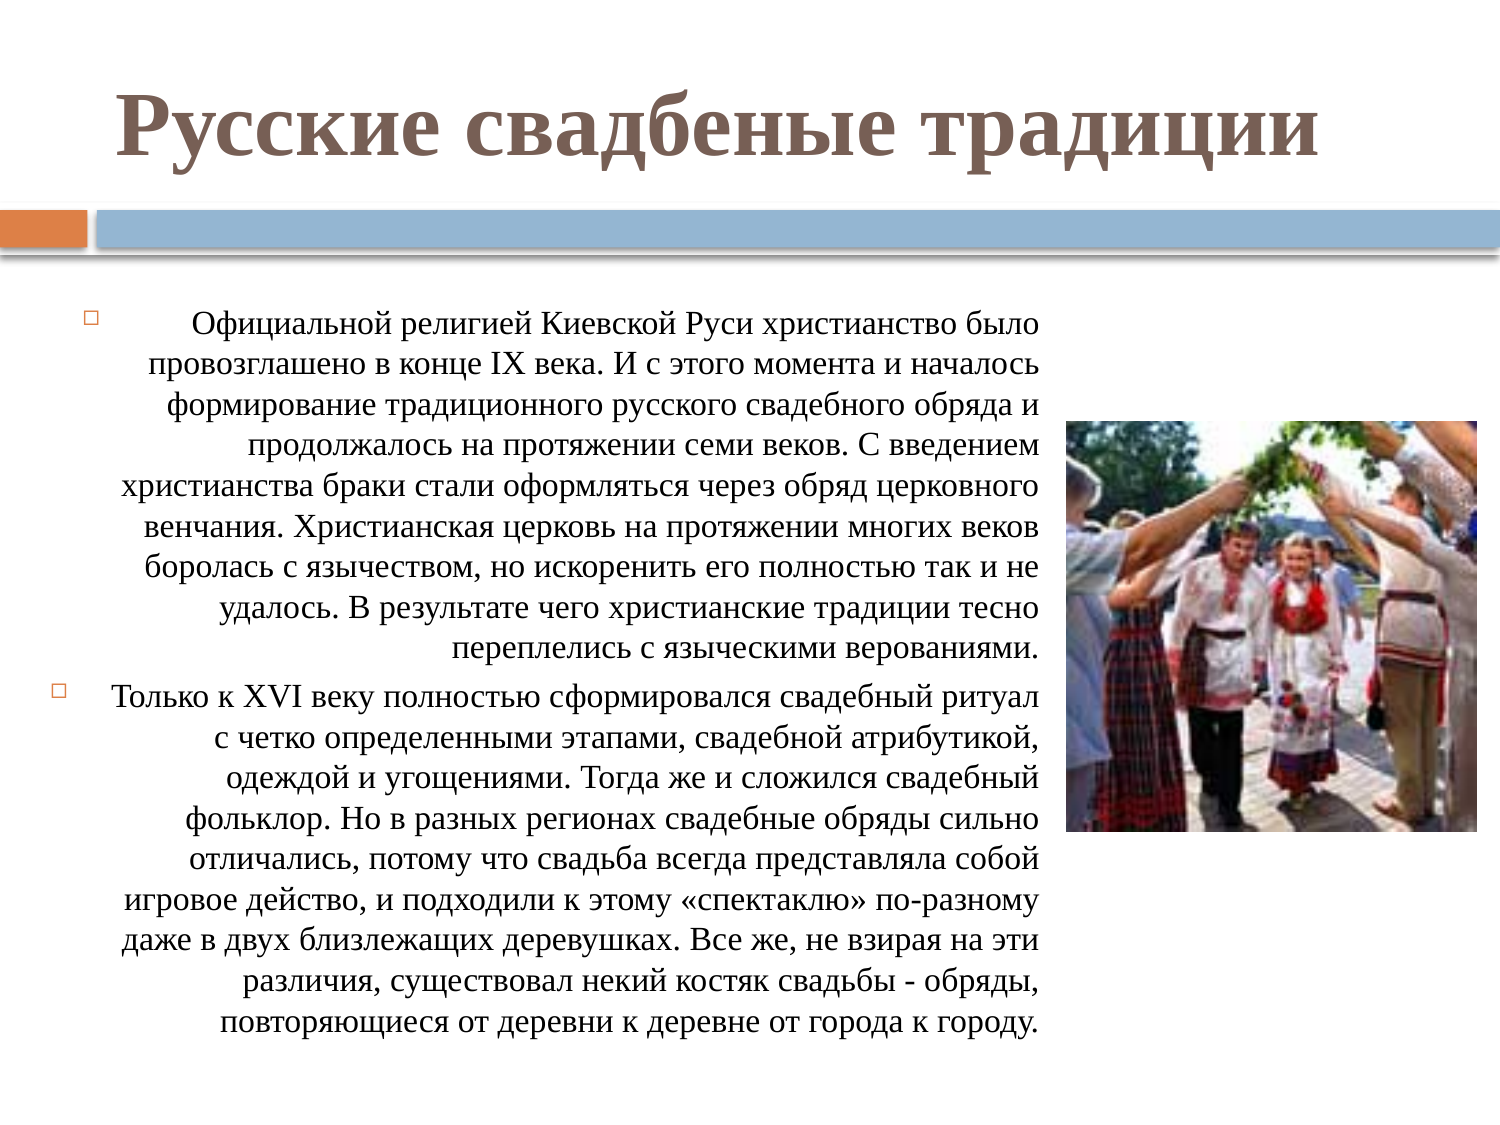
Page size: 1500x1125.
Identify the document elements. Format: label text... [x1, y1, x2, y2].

list Официальной религией Киевской Руси христианство было провозглашено в конце IX века. И с этого момента и началось формирование традиционного русского свадебного обряда и продолжалось на протяжении семи веков. С введением христианства браки стали оформляться через обряд церковного венчания. Христианская церковь на протяжении многих веков боролась с язычеством, но искоренить его полностью так и не удалось. В результате чего христианские традиции тесно переплелись с языческими верованиями. Только к XVI веку полностью сформировался свадебный ритуал с четко определенными этапами, свадебной атрибутикой, одеждой и угощениями. Тогда же и сложился свадебный фольклор. Но в разных регионах свадебные обряды сильно отличались, потому что свадьба всегда представляла собой игровое действо, и подходили к этому «спектаклю» по-разному даже в двух близлежащих деревушках. Все же, не взирая на эти различия, существовал некий костяк свадьбы - обряды, повторяющиеся от деревни к деревне от города к городу. [35, 292, 1055, 1054]
title Русские свадбеные традиции [100, 37, 1438, 200]
picture [1066, 421, 1477, 833]
